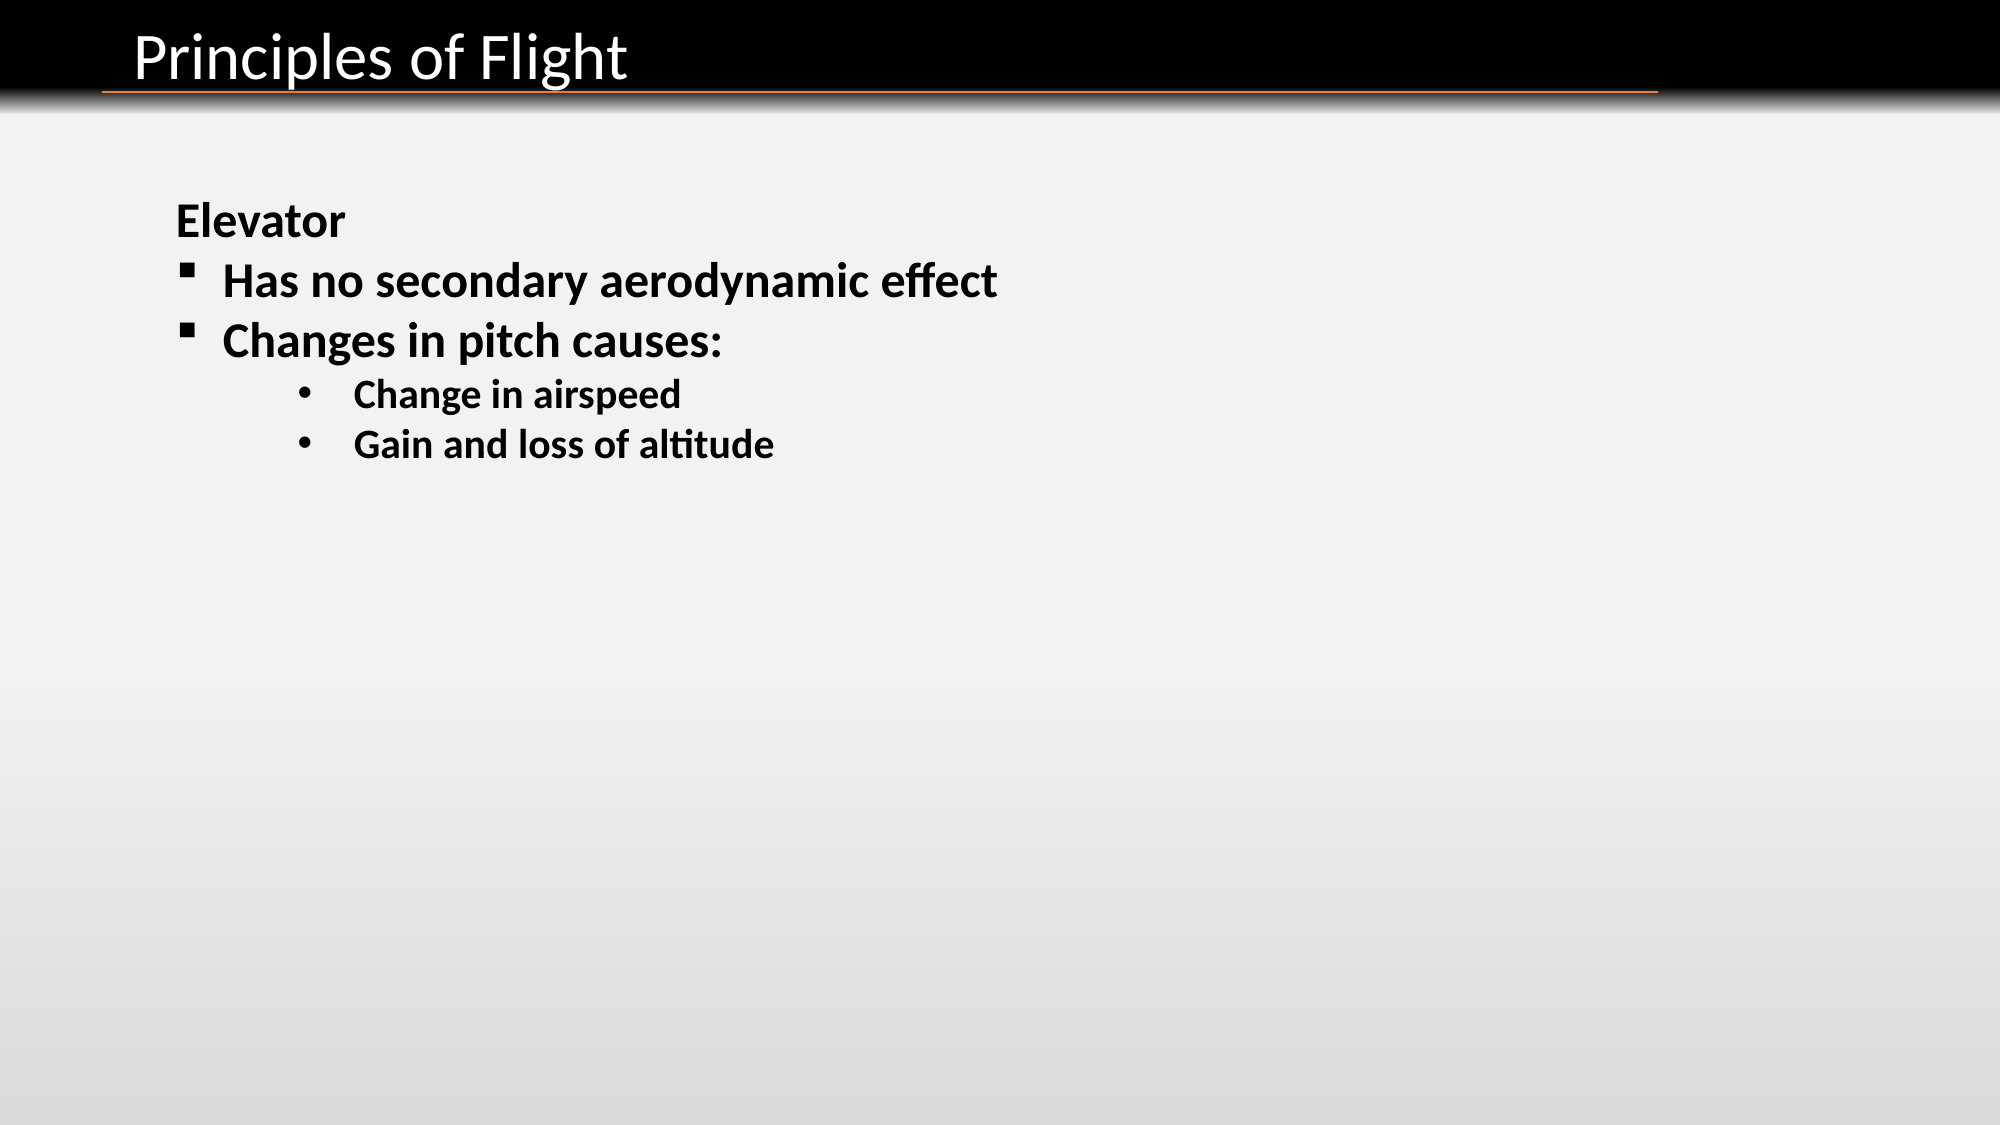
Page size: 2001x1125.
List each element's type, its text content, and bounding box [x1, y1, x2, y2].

text_box Elevator Has no secondary aerodynamic effect Changes in pitch causes: Change in airspeed Gain and loss of altitude [161, 179, 1461, 475]
text_box Principles of Flight [118, 5, 1658, 91]
text_box Principles of Flight [118, 93, 1658, 101]
text_box [0, 0, 2000, 115]
